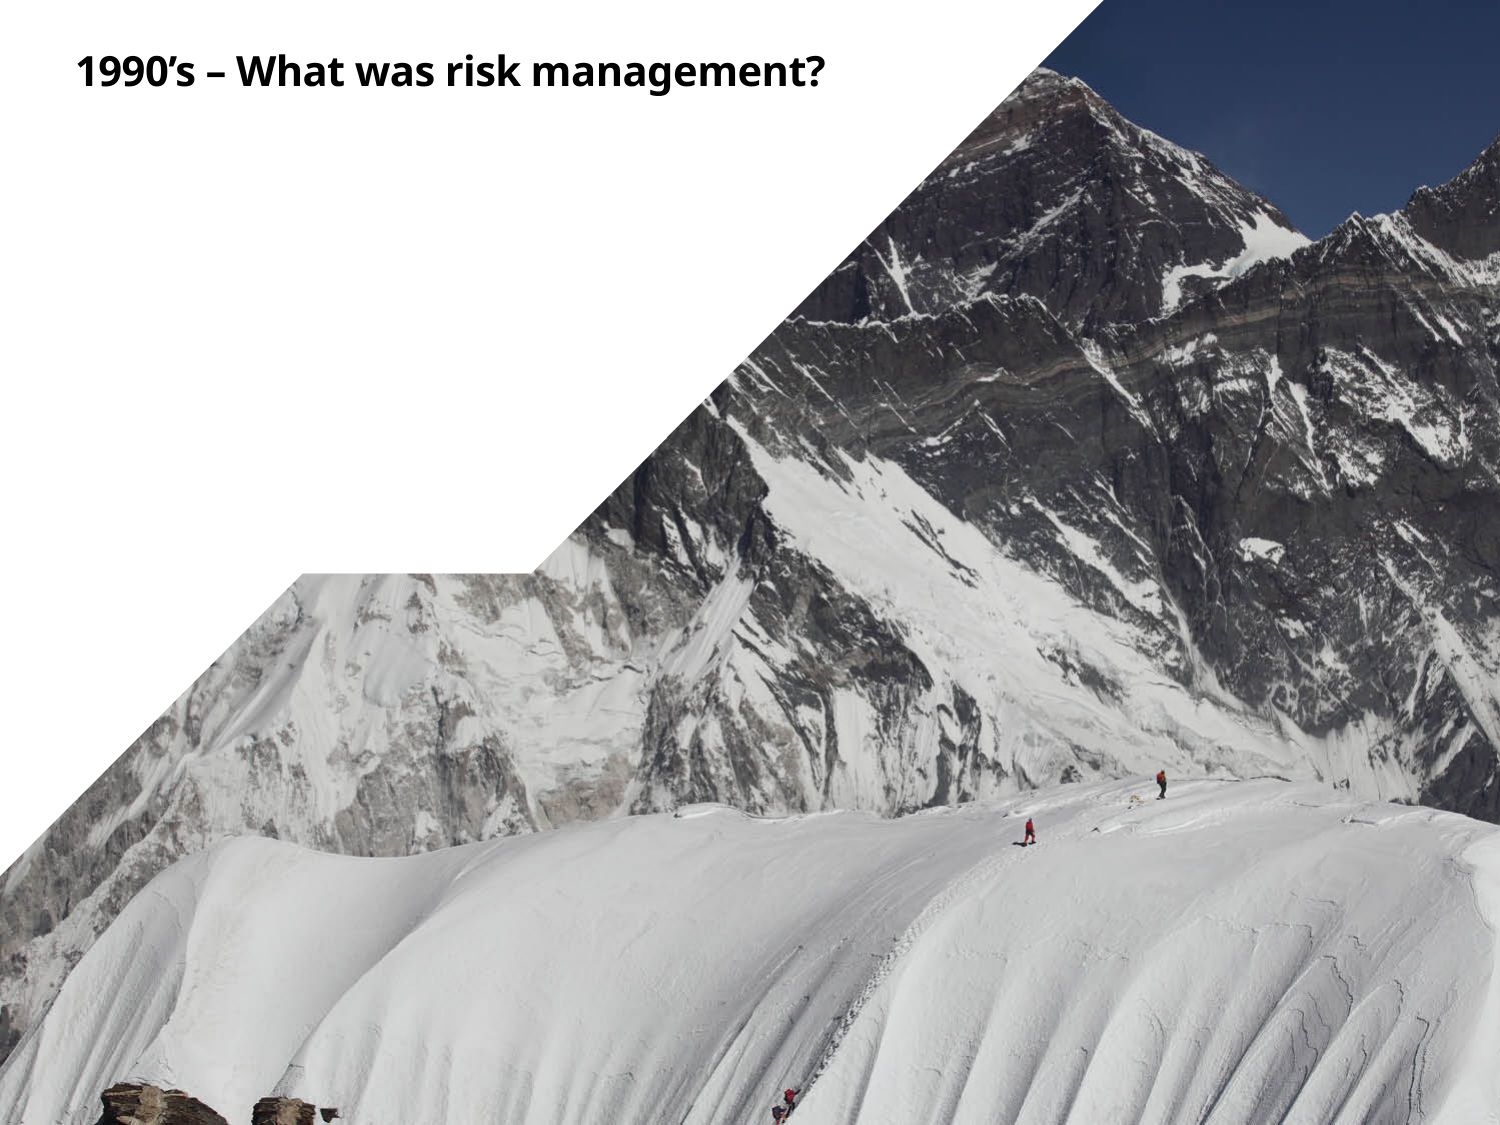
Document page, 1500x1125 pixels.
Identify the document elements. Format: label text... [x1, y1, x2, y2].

picture [0, 0, 1500, 1125]
title 1990’s – What was risk management? [75, 45, 1029, 165]
